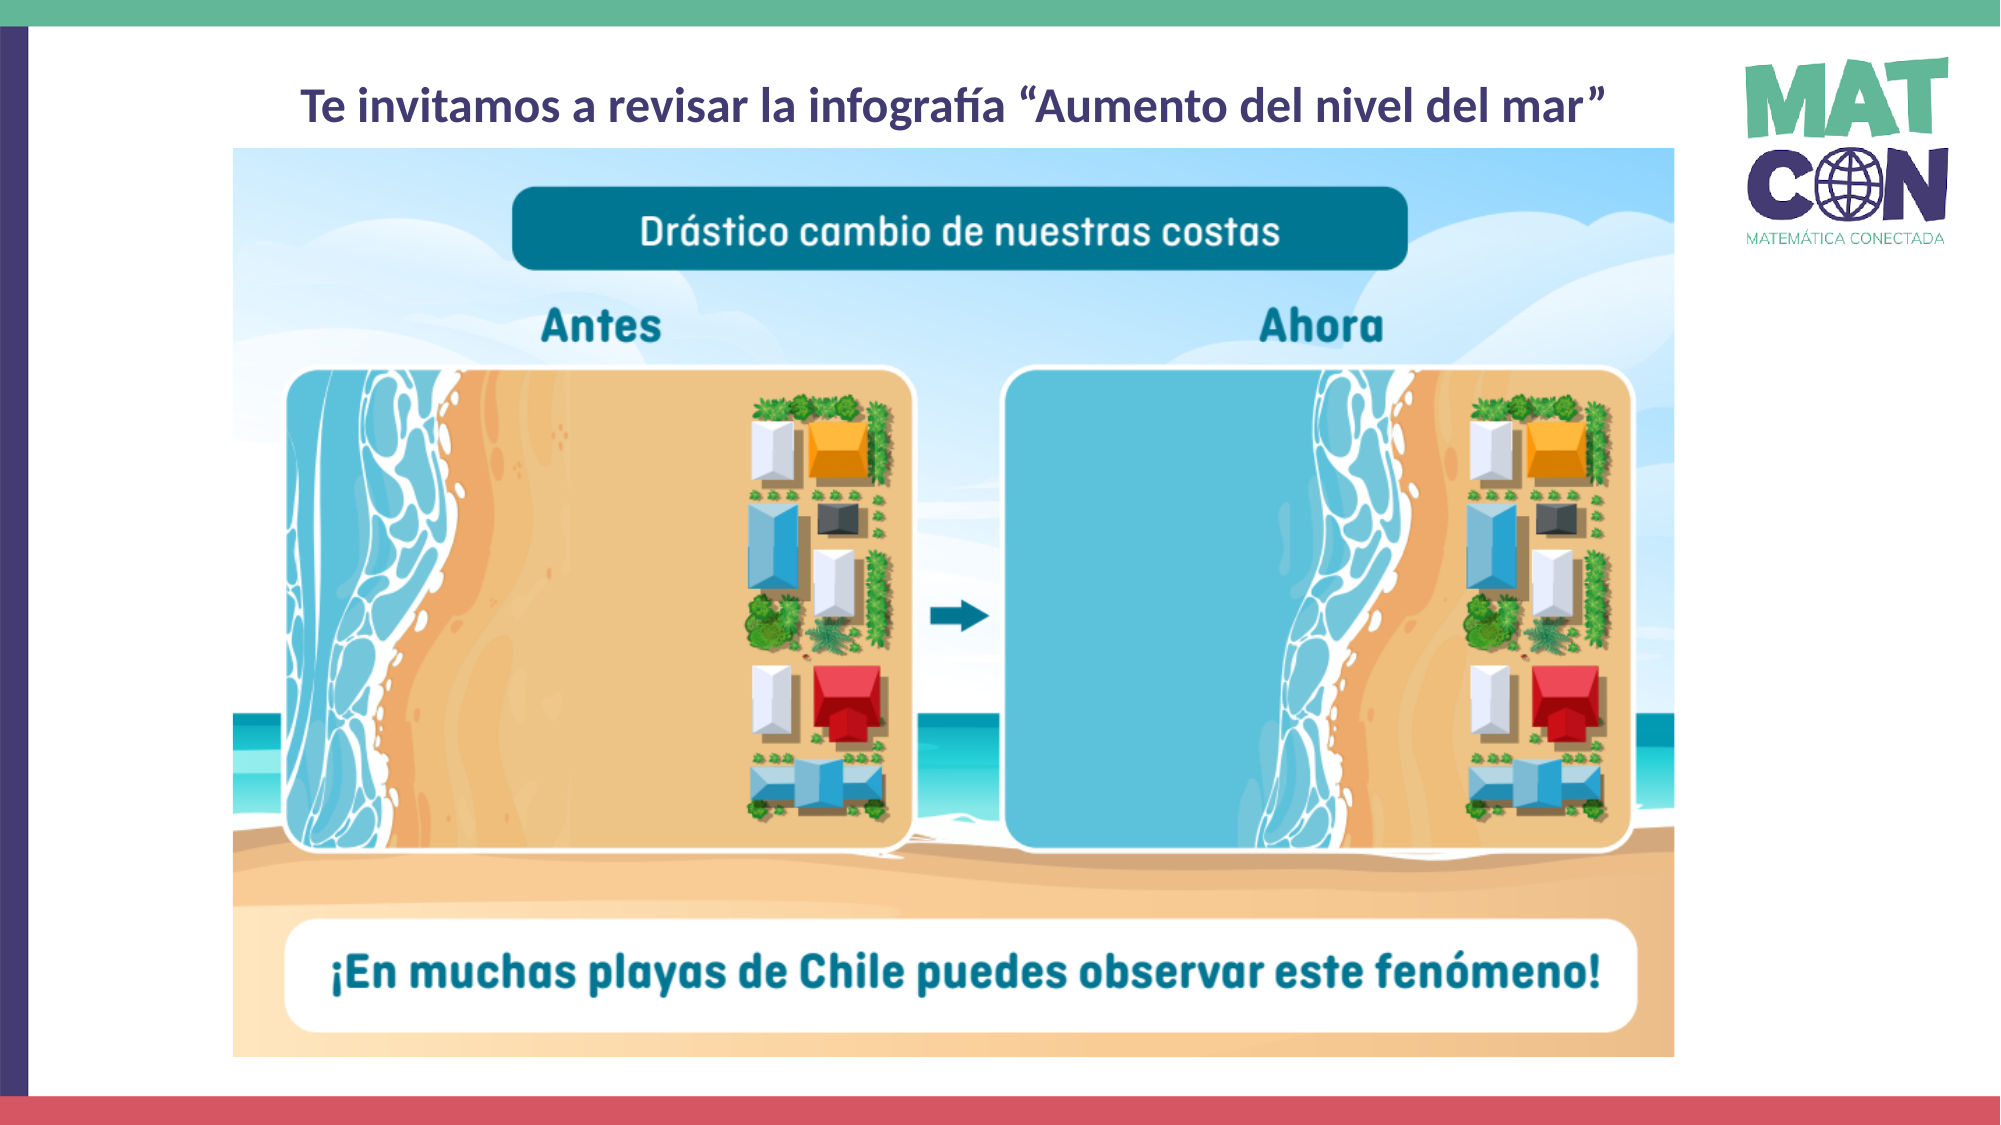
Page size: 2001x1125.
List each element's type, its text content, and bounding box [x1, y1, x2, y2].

text_box Te invitamos a revisar la infografía “Aumento del nivel del mar” [285, 57, 1786, 148]
picture [0, 0, 2000, 1125]
